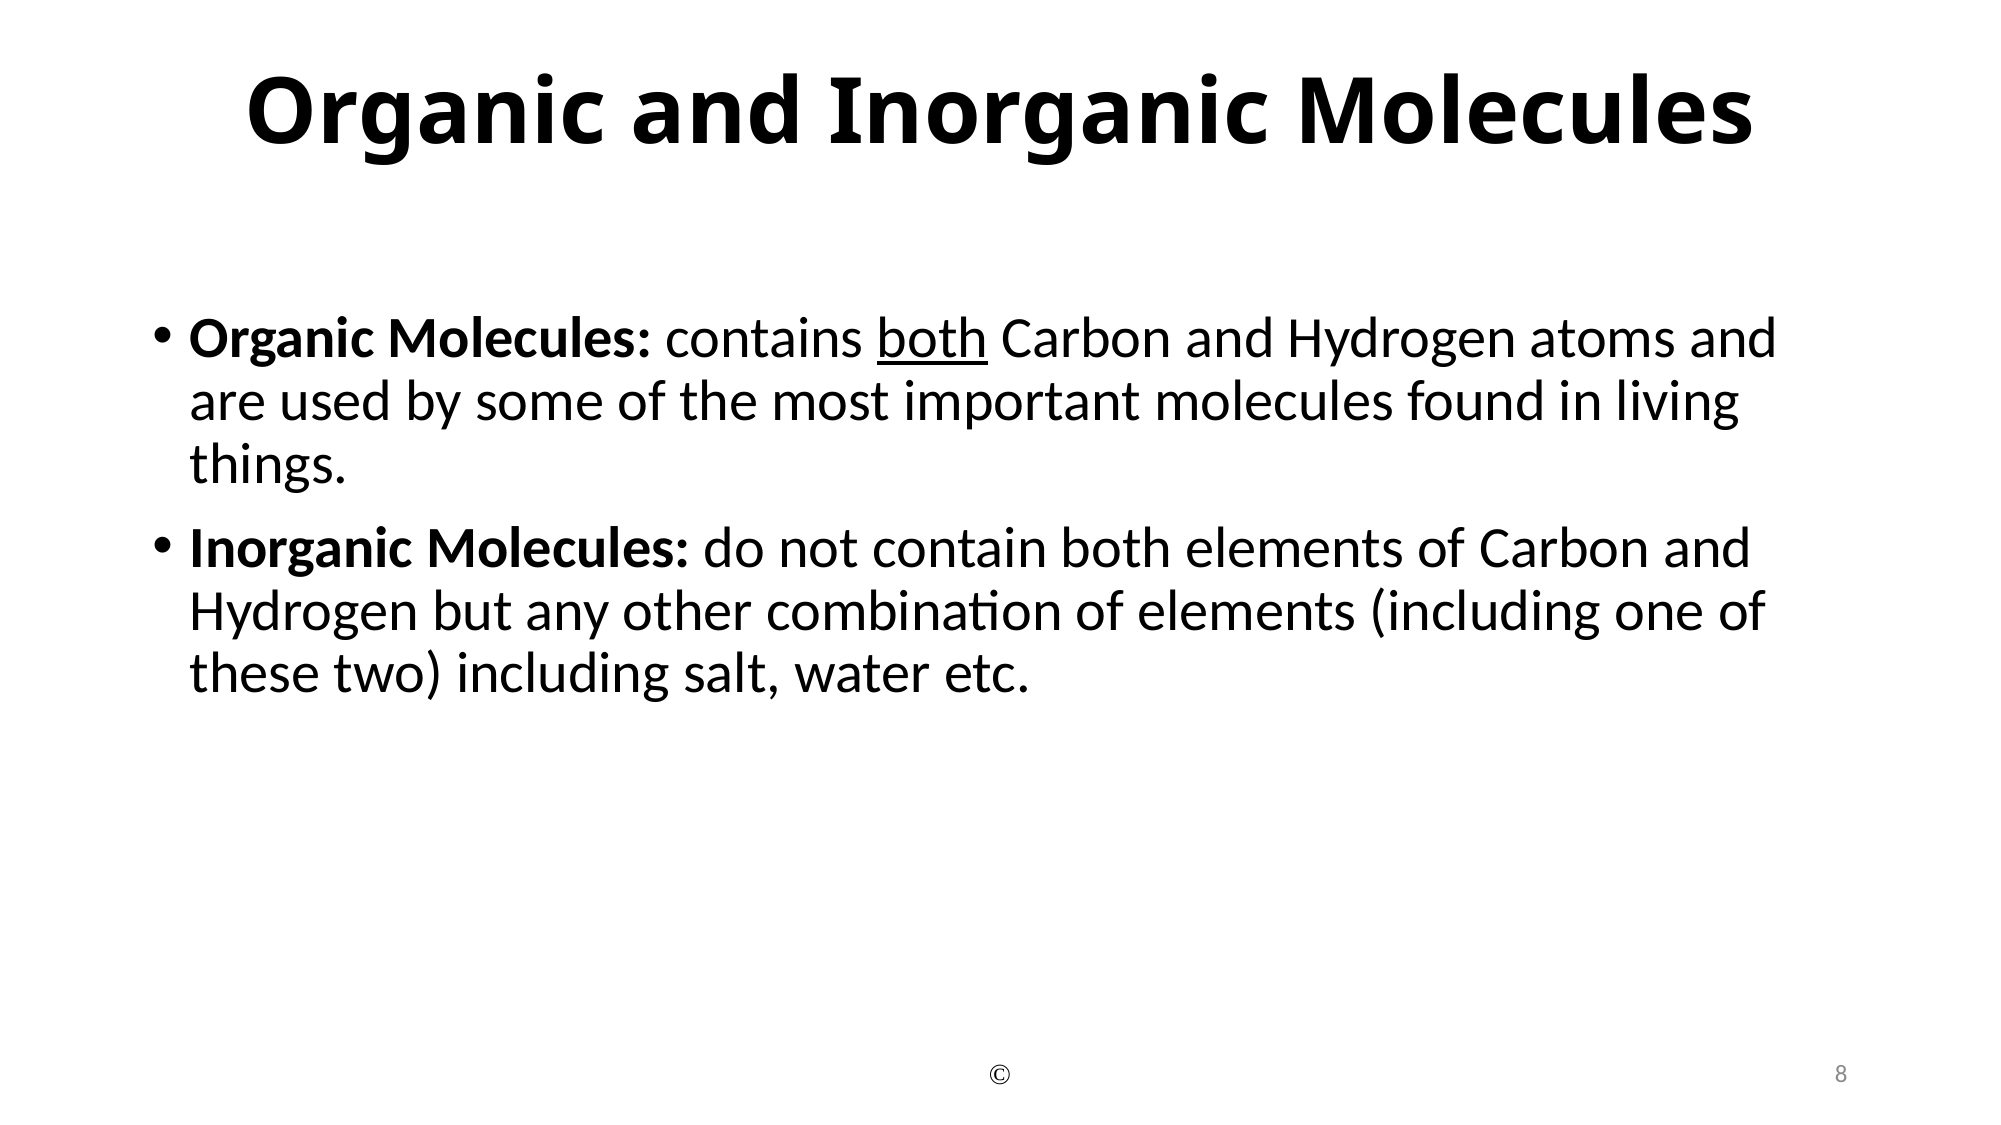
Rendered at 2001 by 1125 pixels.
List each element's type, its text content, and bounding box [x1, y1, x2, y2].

list Organic Molecules: contains both Carbon and Hydrogen atoms and are used by some of the most important molecules found in living things. Inorganic Molecules: do not contain both elements of Carbon and Hydrogen but any other combination of elements (including one of these two) including salt, water etc. [137, 299, 1863, 1014]
title Organic and Inorganic Molecules [137, 59, 1863, 278]
slide_number 8 [1412, 1042, 1863, 1103]
footer © [662, 1042, 1338, 1103]
